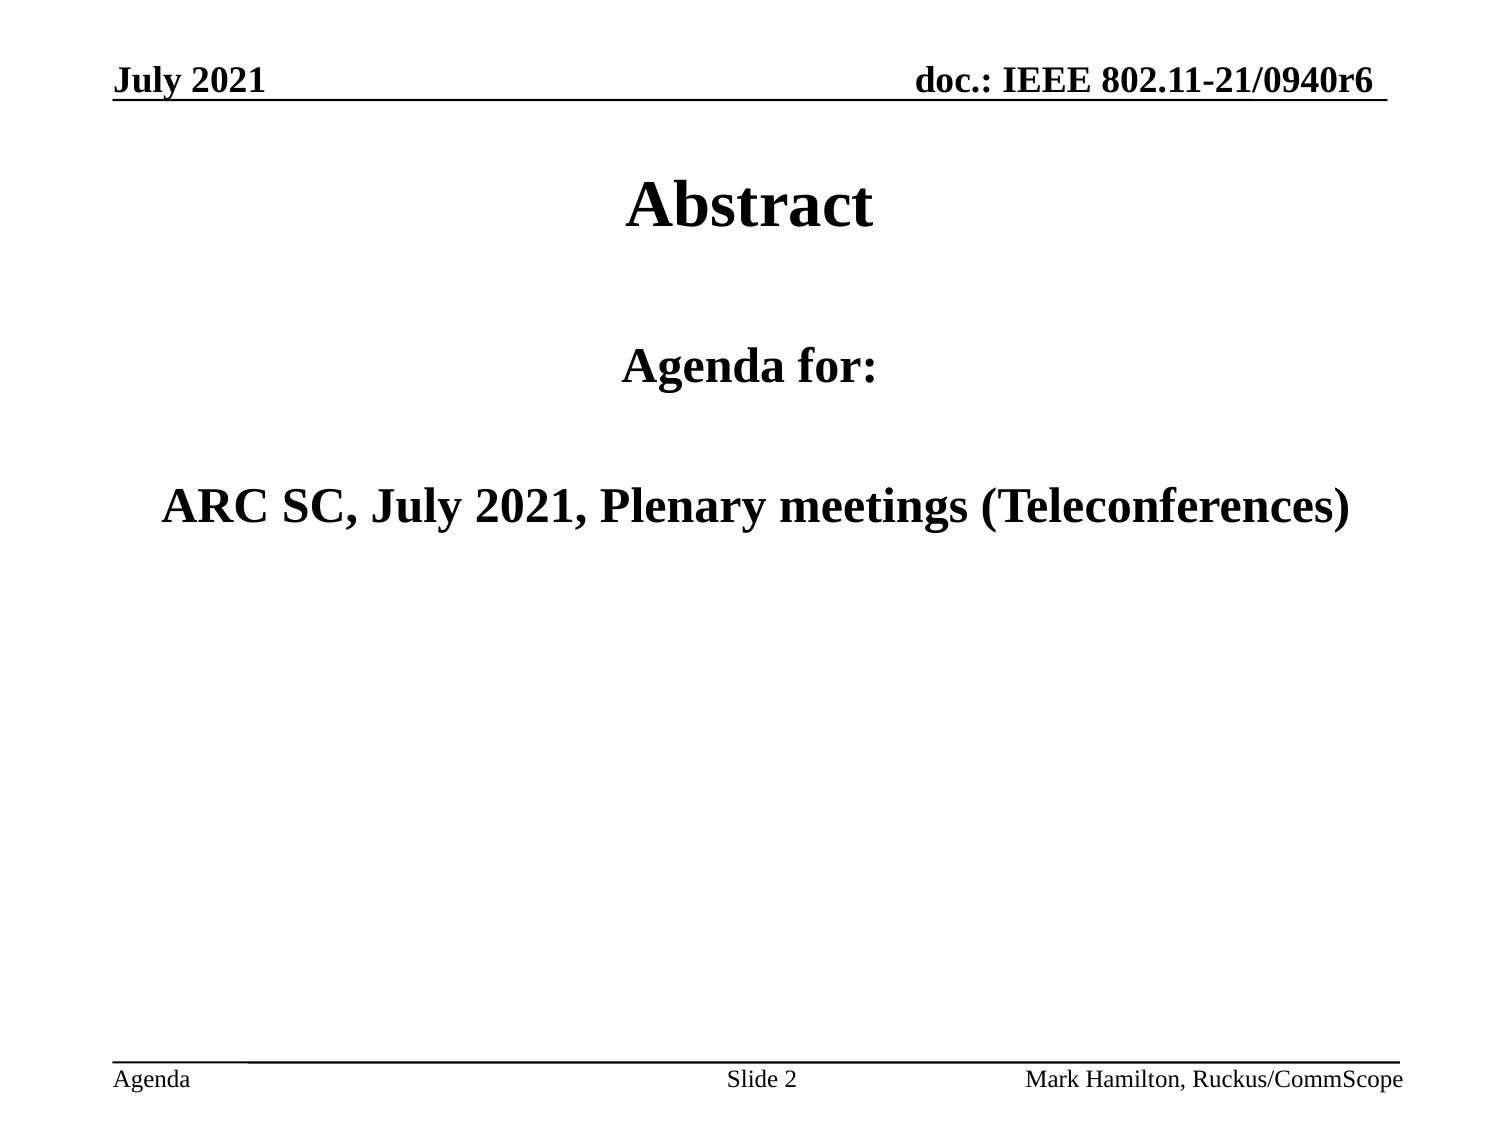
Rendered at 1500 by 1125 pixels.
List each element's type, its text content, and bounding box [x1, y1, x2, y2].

list Agenda for: ARC SC, July 2021, Plenary meetings (Teleconferences) [112, 324, 1388, 1000]
title Abstract [112, 112, 1388, 288]
